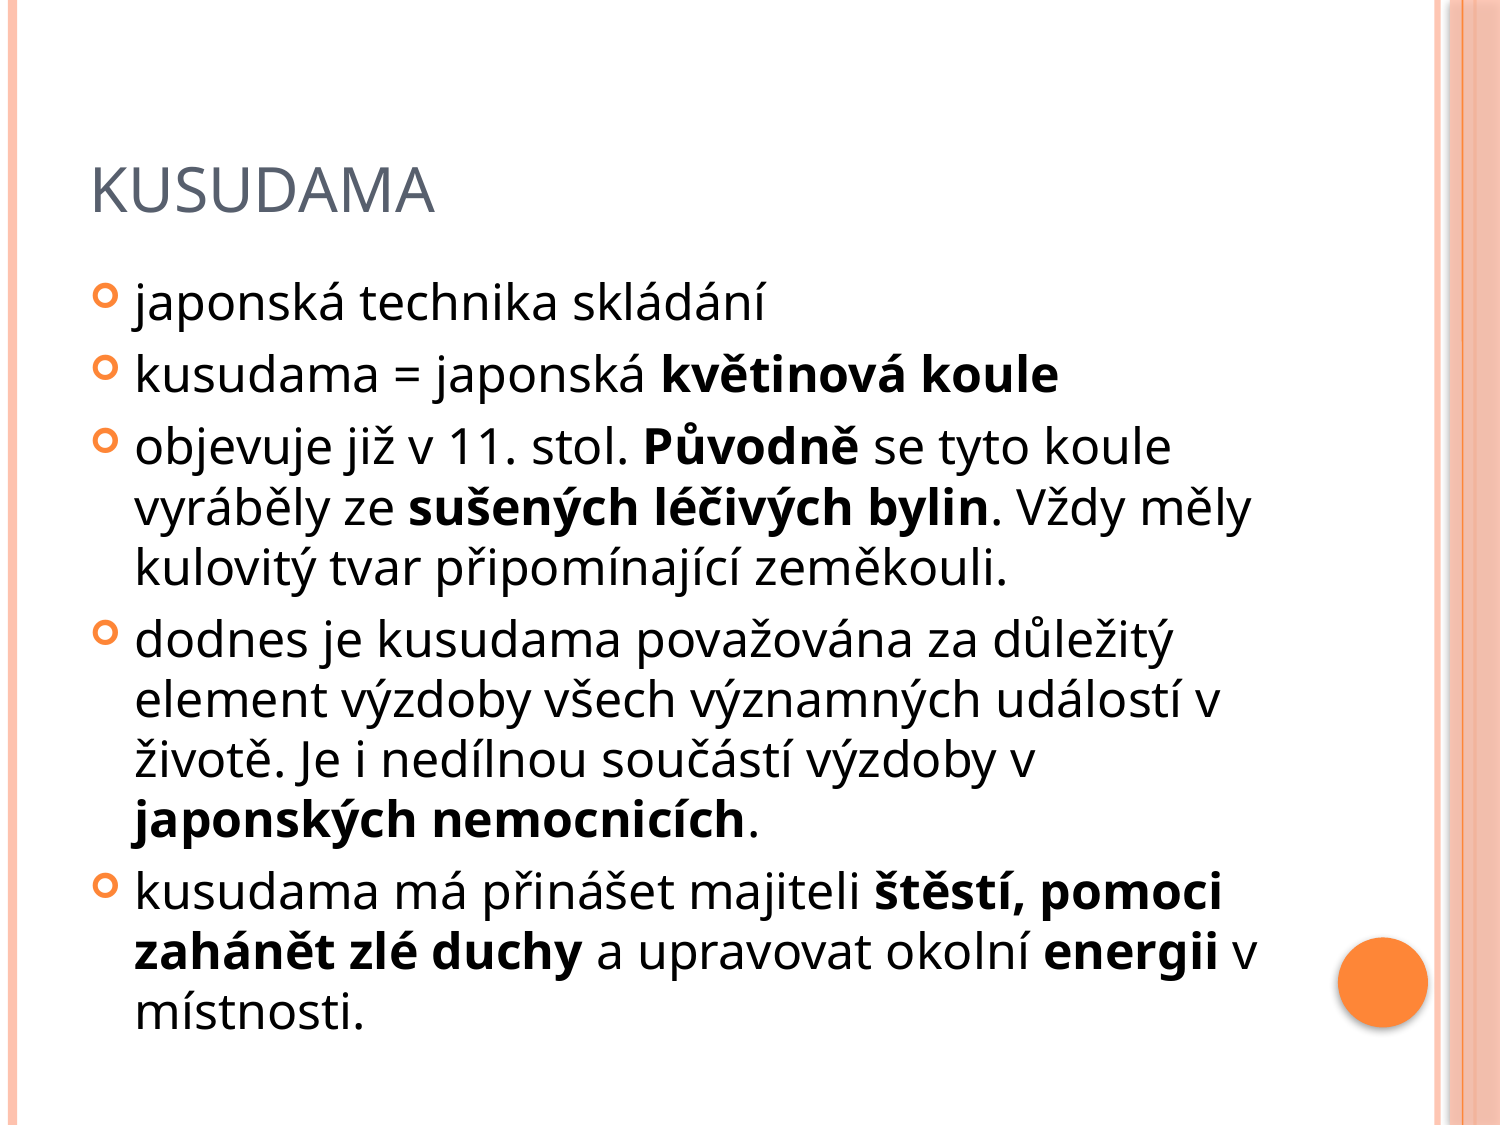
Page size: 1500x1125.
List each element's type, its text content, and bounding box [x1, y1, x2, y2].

list japonská technika skládání kusudama = japonská květinová koule objevuje již v 11. stol. Původně se tyto koule vyráběly ze sušených léčivých bylin. Vždy měly kulovitý tvar připomínající zeměkouli. dodnes je kusudama považována za důležitý element výzdoby všech významných událostí v životě. Je i nedílnou součástí výzdoby v japonských nemocnicích. kusudama má přinášet majiteli štěstí, pomoci zahánět zlé duchy a upravovat okolní energii v místnosti. [75, 262, 1300, 1062]
title Kusudama [75, 45, 1300, 233]
